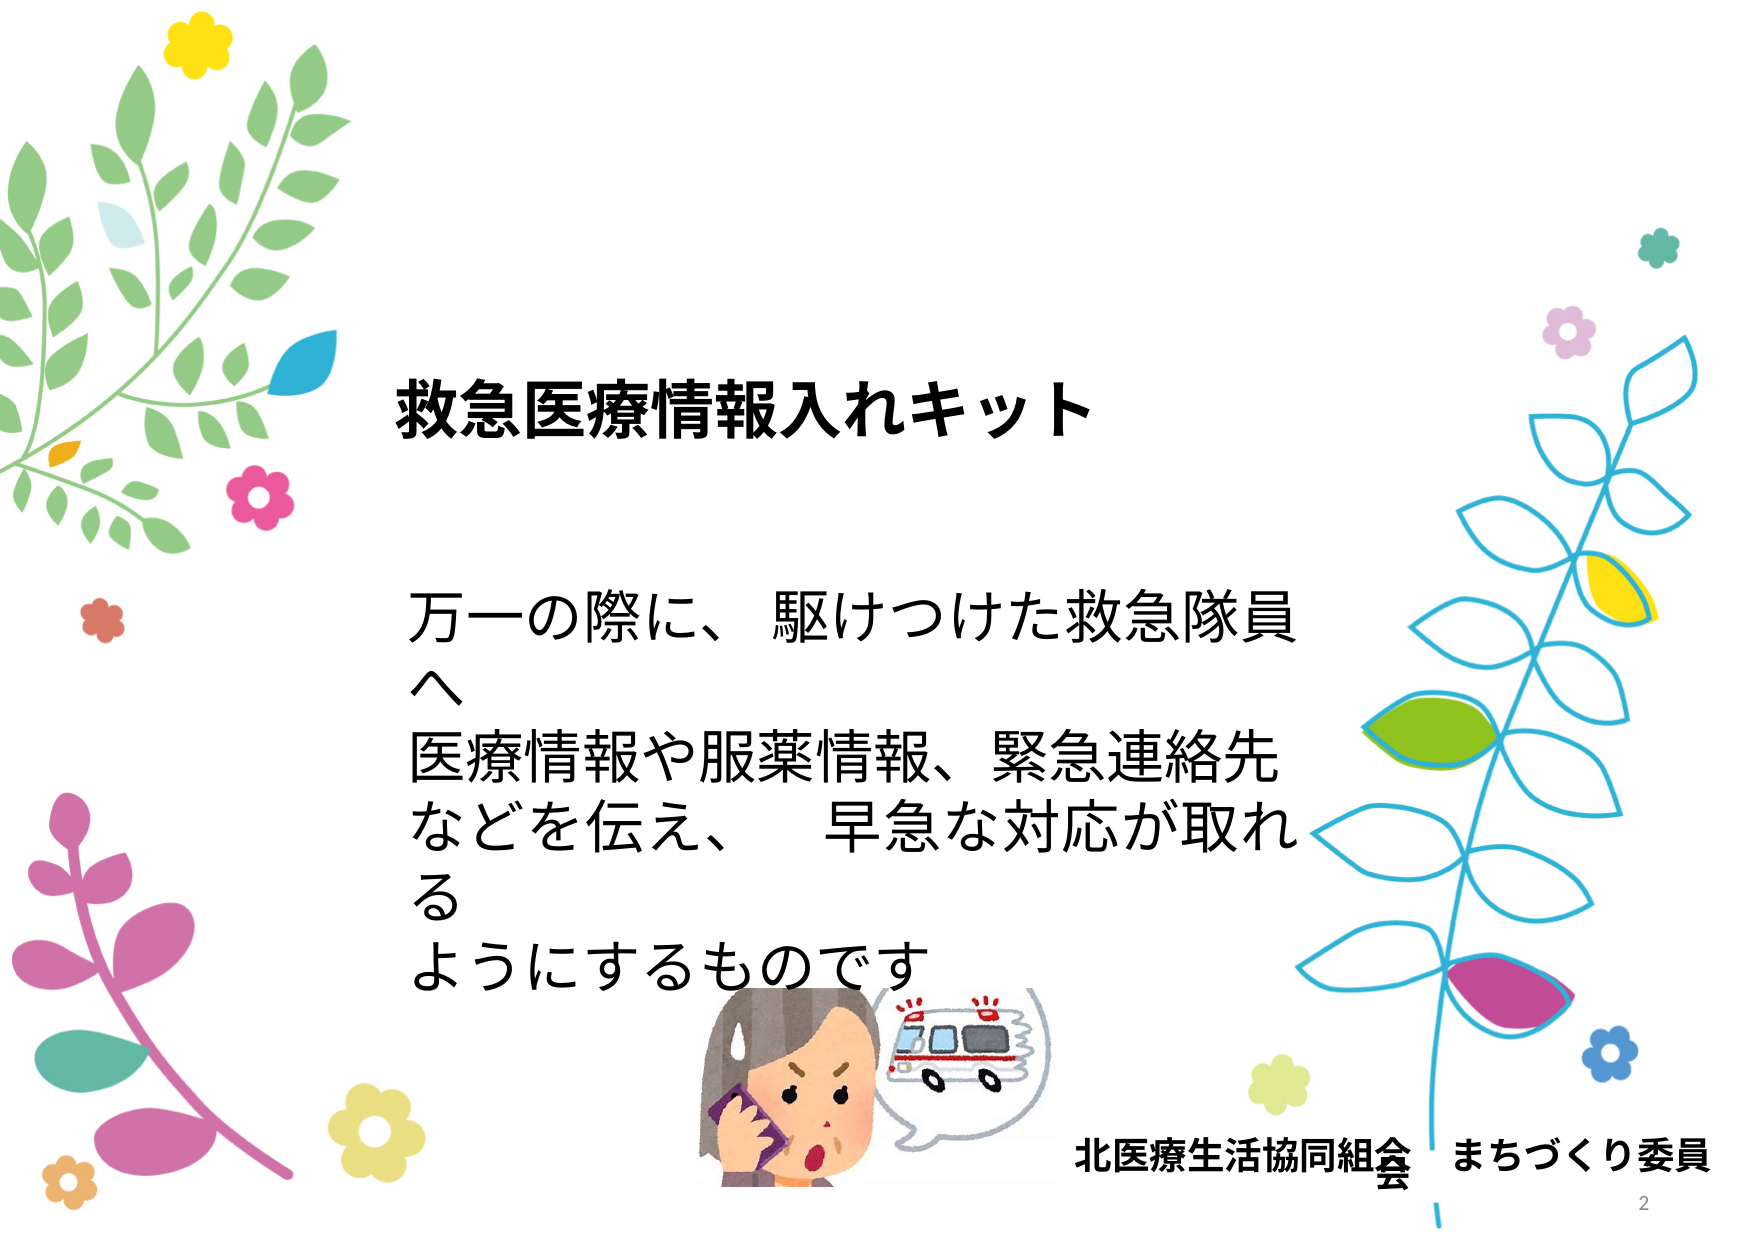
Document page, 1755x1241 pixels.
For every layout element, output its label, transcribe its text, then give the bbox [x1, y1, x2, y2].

title 救急医療情報入れキット [369, 328, 1445, 488]
picture [0, 0, 1755, 1241]
text_box 万一の際に、 駆けつけた救急隊員へ 医療情報や服薬情報、緊急連絡先 などを伝え、 早急な対応が取れる ようにするものです [392, 572, 1315, 1008]
slide_number 2 [1257, 1168, 1667, 1235]
text_box 北医療生活協同組合 まちづくり委員会 [1054, 1150, 1734, 1203]
